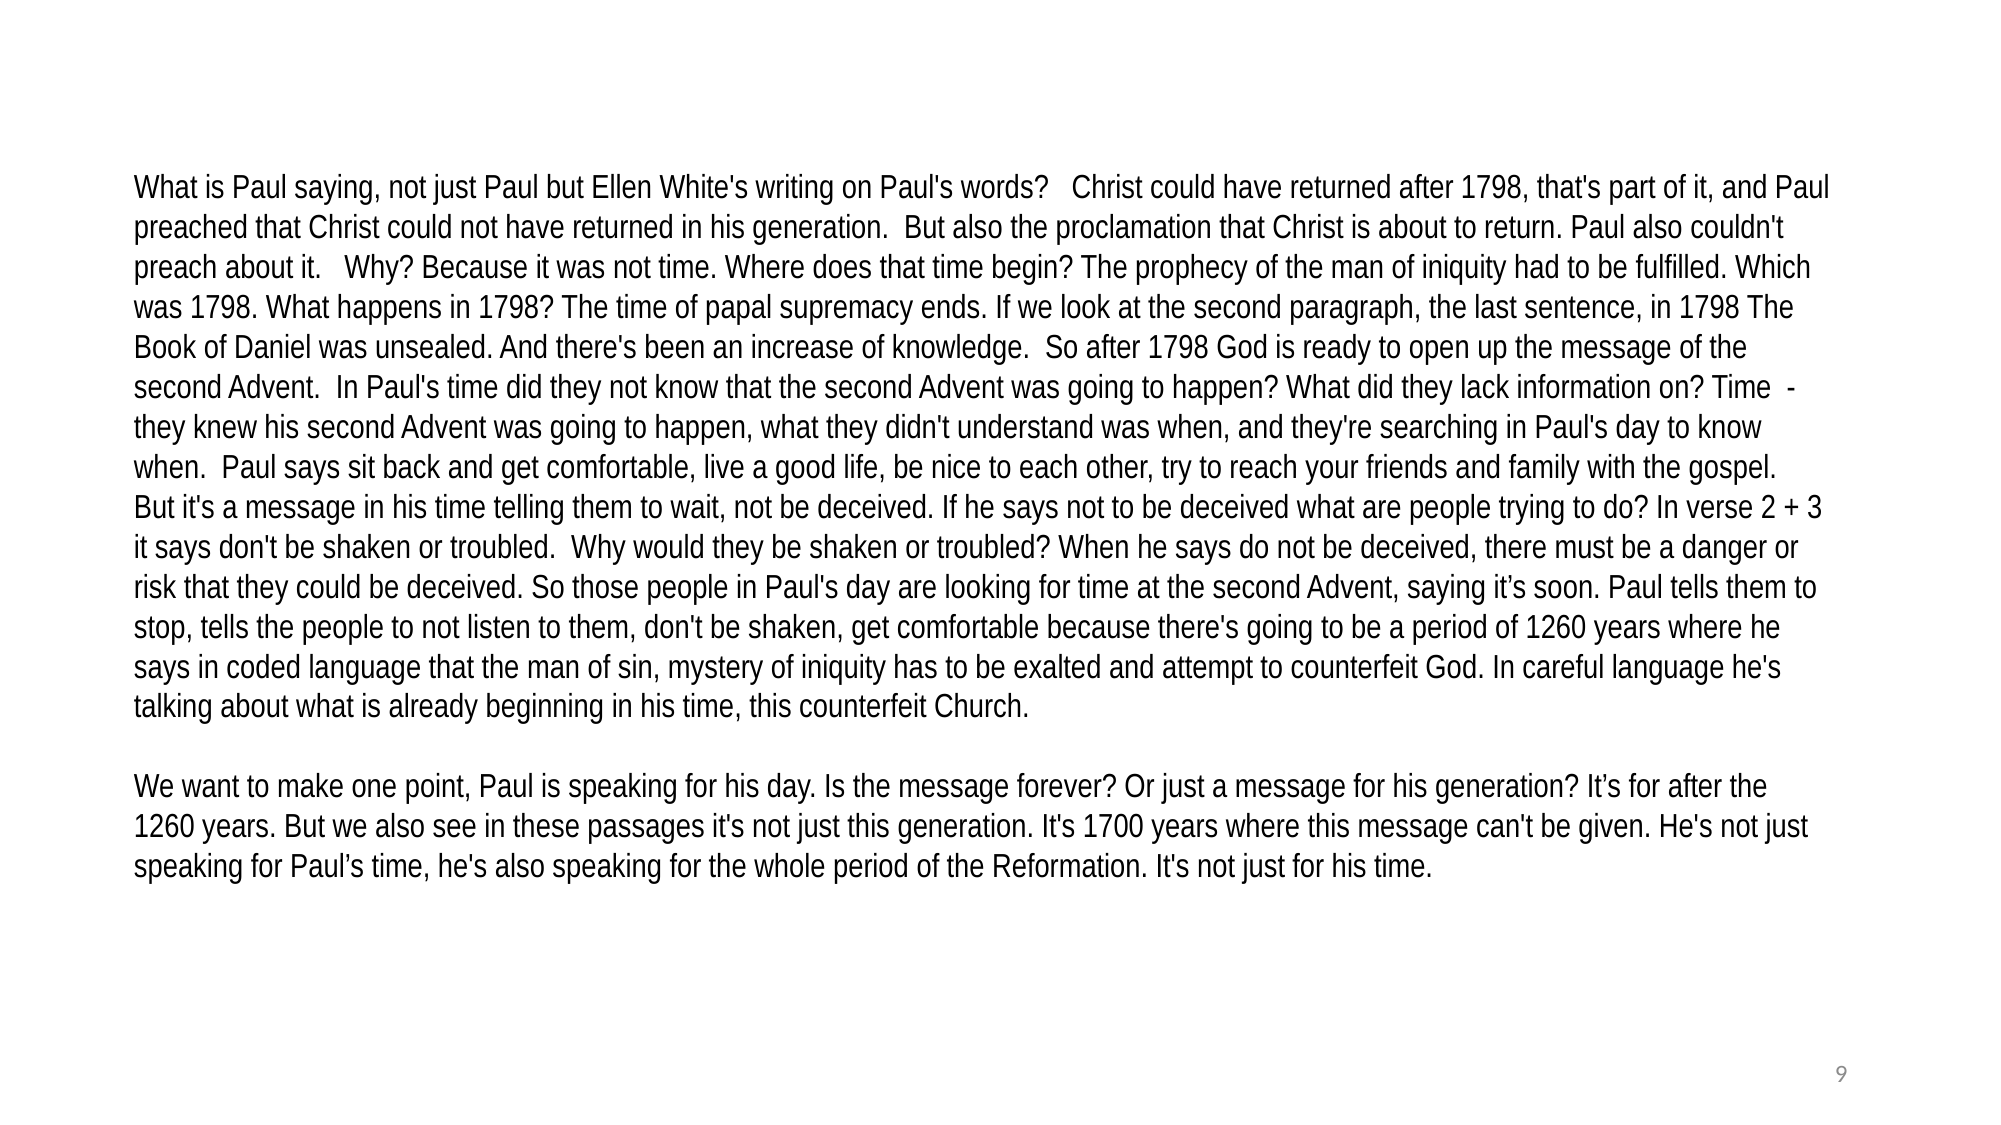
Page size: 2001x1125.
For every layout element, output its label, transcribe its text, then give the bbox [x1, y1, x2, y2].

text_box What is Paul saying, not just Paul but Ellen White's writing on Paul's words? Christ could have returned after 1798, that's part of it, and Paul preached that Christ could not have returned in his generation. But also the proclamation that Christ is about to return. Paul also couldn't preach about it. Why? Because it was not time. Where does that time begin? The prophecy of the man of iniquity had to be fulfilled. Which was 1798. What happens in 1798? The time of papal supremacy ends. If we look at the second paragraph, the last sentence, in 1798 The Book of Daniel was unsealed. And there's been an increase of knowledge. So after 1798 God is ready to open up the message of the second Advent. In Paul's time did they not know that the second Advent was going to happen? What did they lack information on? Time - they knew his second Advent was going to happen, what they didn't understand was when, and they're searching in Paul's day to know when. Paul says sit back and get comfortable, live a good life, be nice to each other, try to reach your friends and family with the gospel. But it's a message in his time telling them to wait, not be deceived. If he says not to be deceived what are people trying to do? In verse 2 + 3 it says don't be shaken or troubled. Why would they be shaken or troubled? When he says do not be deceived, there must be a danger or risk that they could be deceived. So those people in Paul's day are looking for time at the second Advent, saying it’s soon. Paul tells them to stop, tells the people to not listen to them, don't be shaken, get comfortable because there's going to be a period of 1260 years where he says in coded language that the man of sin, mystery of iniquity has to be exalted and attempt to counterfeit God. In careful language he's talking about what is already beginning in his time, this counterfeit Church. We want to make one point, Paul is speaking for his day. Is the message forever? Or just a message for his generation? It’s for after the 1260 years. But we also see in these passages it's not just this generation. It's 1700 years where this message can't be given. He's not just speaking for Paul’s time, he's also speaking for the whole period of the Reformation. It's not just for his time. [119, 158, 1850, 977]
slide_number 9 [1412, 1042, 1863, 1103]
